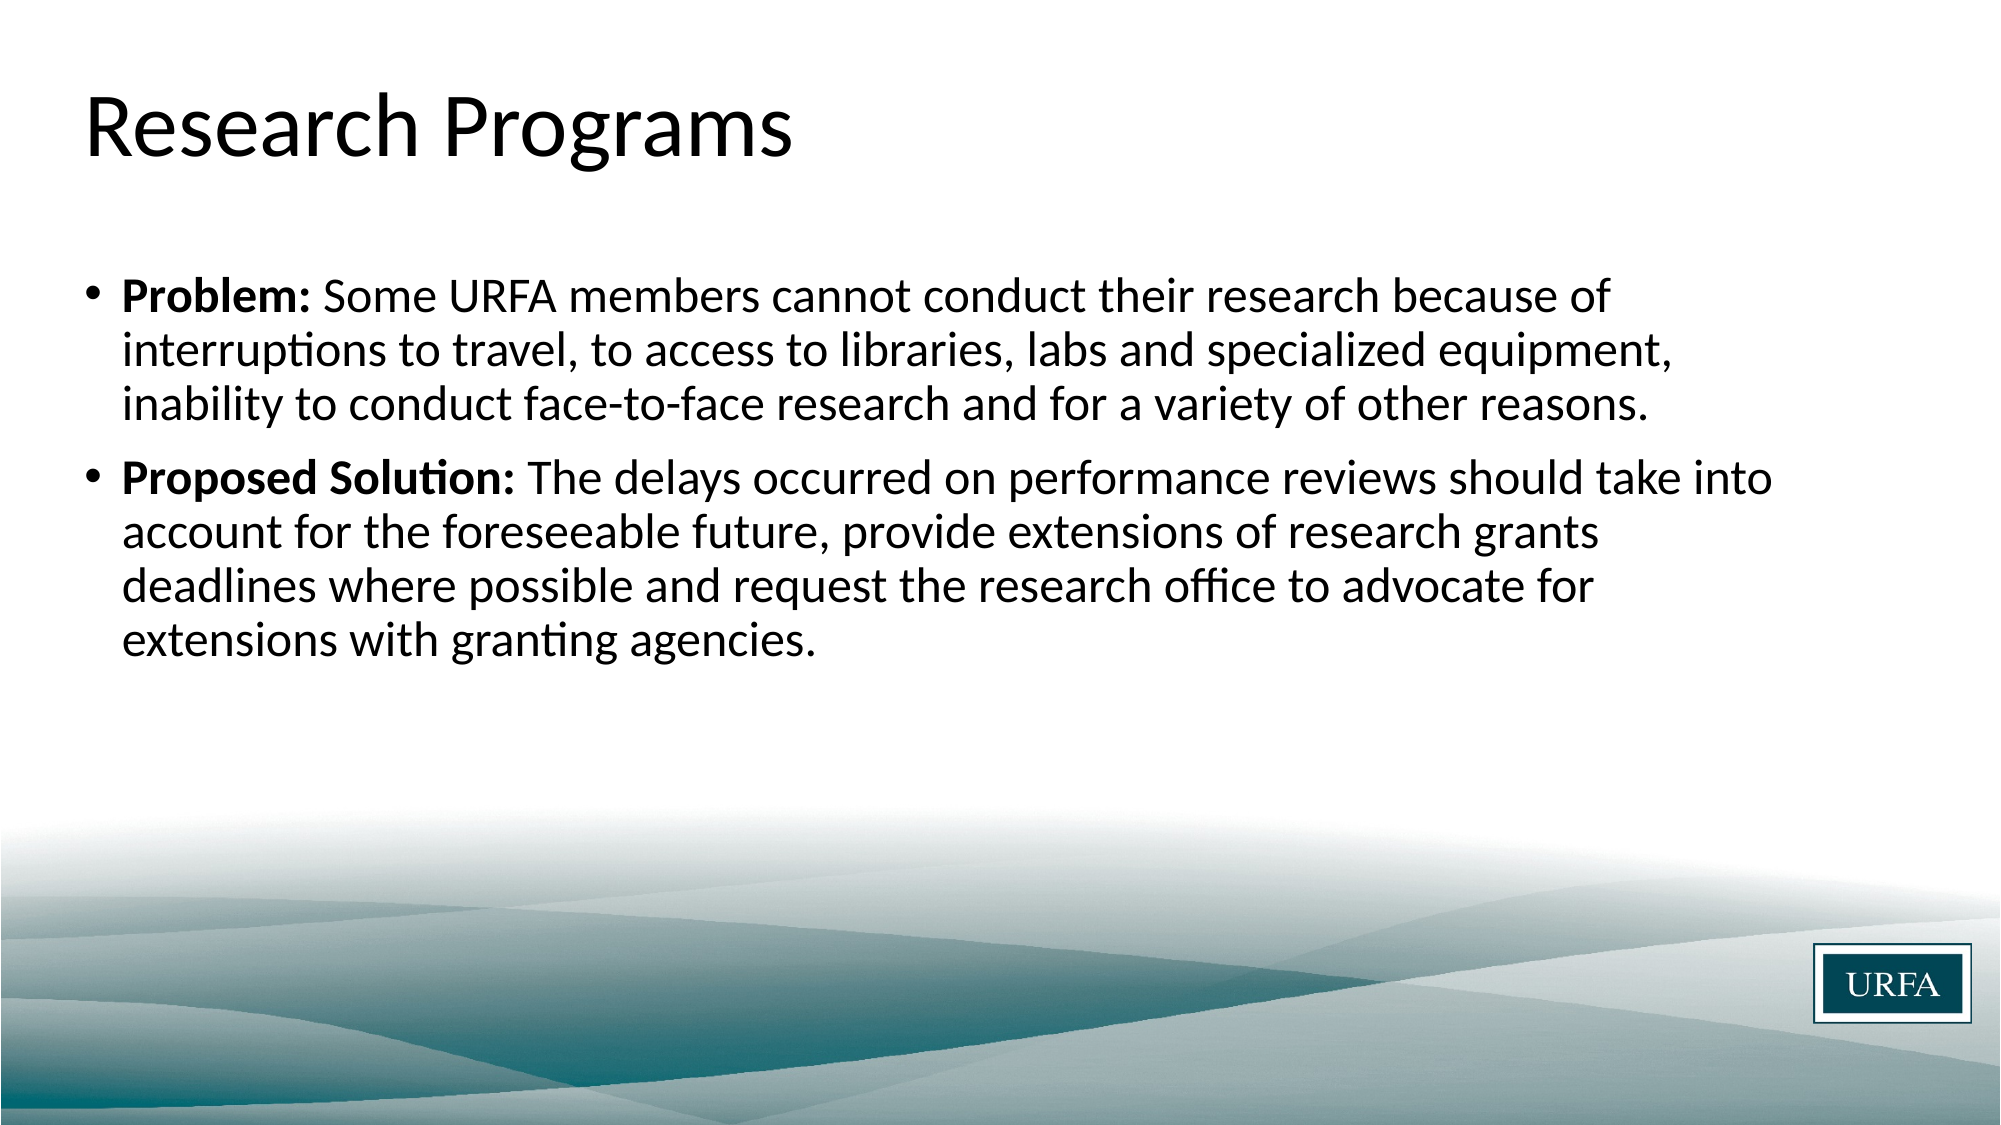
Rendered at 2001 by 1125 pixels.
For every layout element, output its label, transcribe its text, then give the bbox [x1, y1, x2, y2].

title Research Programs [69, 17, 1795, 236]
list Problem: Some URFA members cannot conduct their research because of interruptions to travel, to access to libraries, labs and specialized equipment, inability to conduct face-to-face research and for a variety of other reasons. Proposed Solution: The delays occurred on performance reviews should take into account for the foreseeable future, provide extensions of research grants deadlines where possible and request the research office to advocate for extensions with granting agencies. [69, 261, 1795, 796]
picture [2, 706, 2000, 1125]
